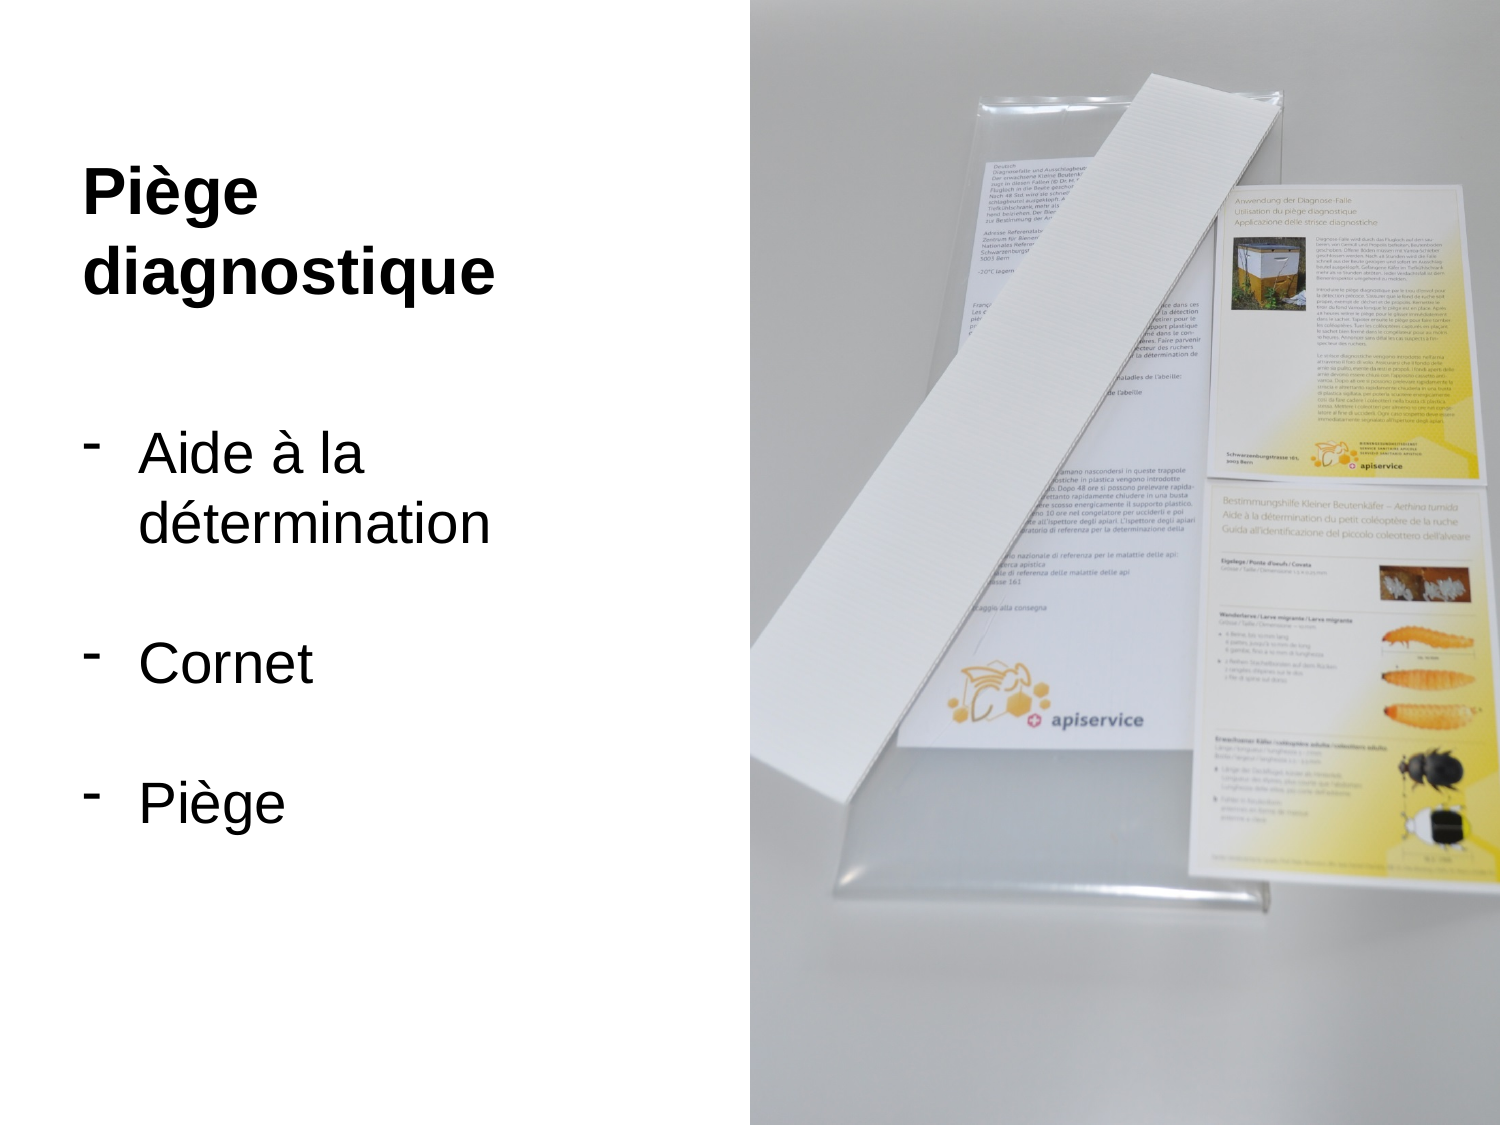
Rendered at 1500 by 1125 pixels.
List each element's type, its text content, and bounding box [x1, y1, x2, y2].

text_box Piège diagnostique Aide à la détermination Cornet Piège [67, 140, 691, 843]
picture [749, 0, 1500, 1125]
